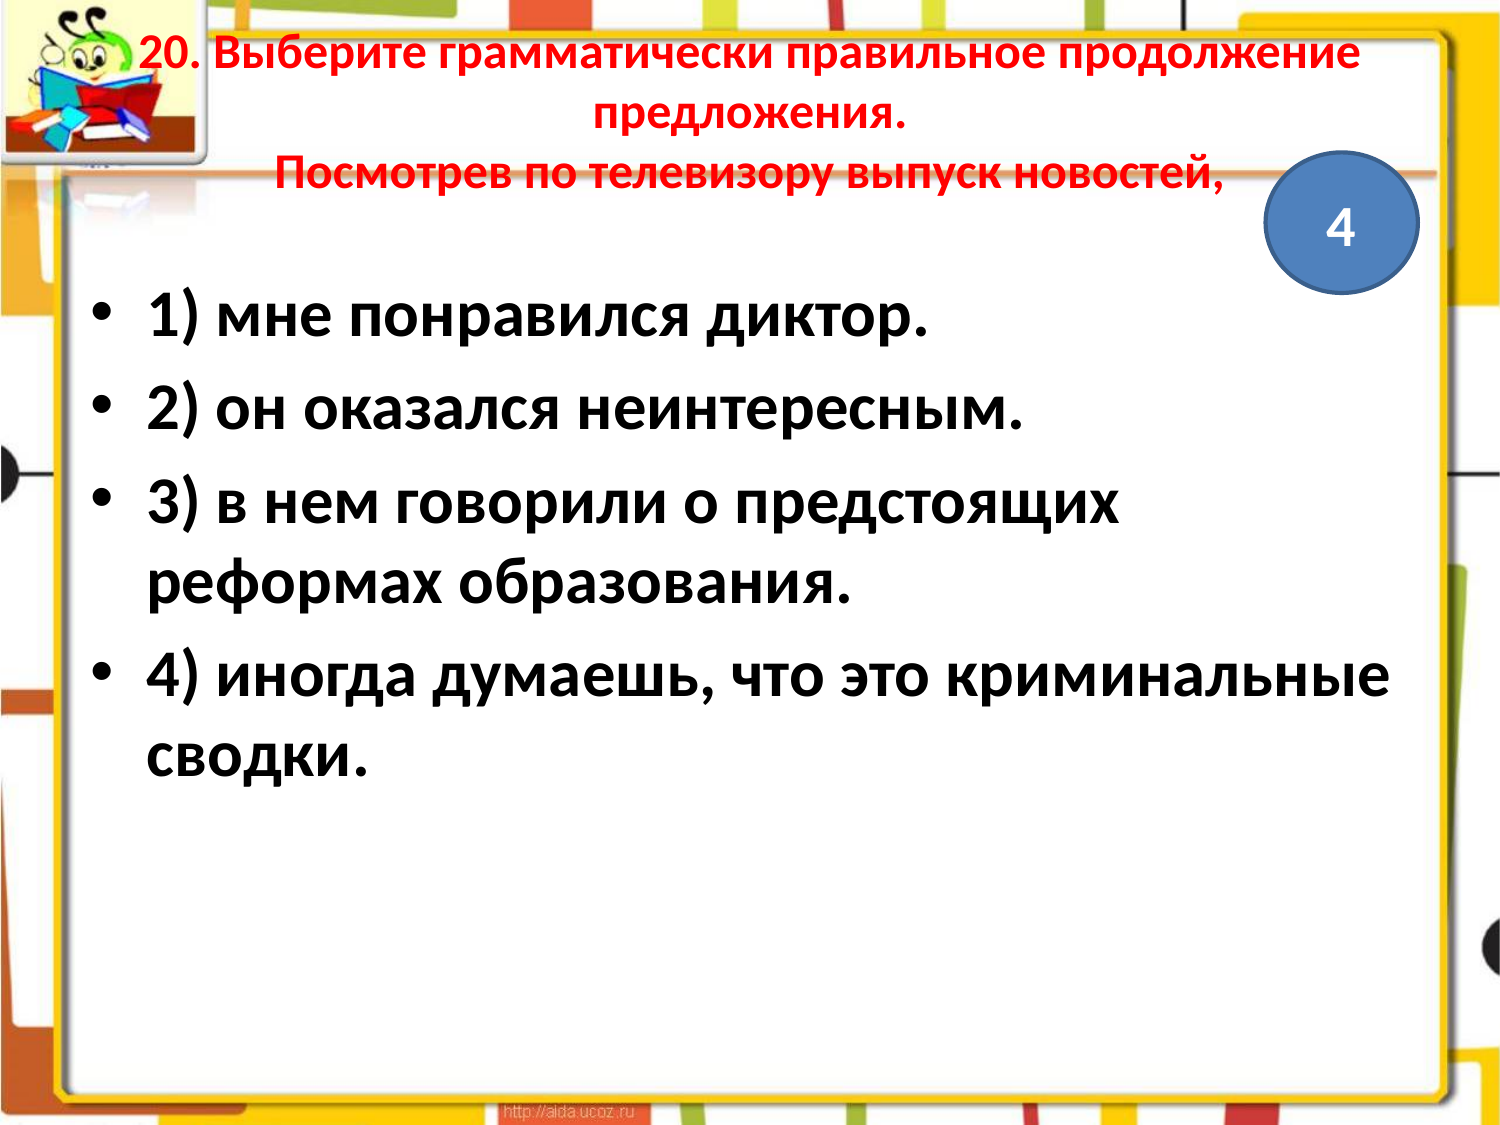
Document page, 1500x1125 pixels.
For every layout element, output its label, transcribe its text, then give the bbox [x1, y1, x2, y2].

list 1) мне понравился диктор. 2) он оказался неинтересным. 3) в нем говорили о предстоящих реформах образования. 4) иногда думаешь, что это криминальные сводки. [74, 262, 1426, 1006]
picture [0, 0, 1500, 1125]
title 20. Выберите грамматически правильное продолжение предложения. Посмотрев по телевизору выпуск новостей, [74, 44, 1426, 233]
text_box 4 [1263, 150, 1421, 296]
